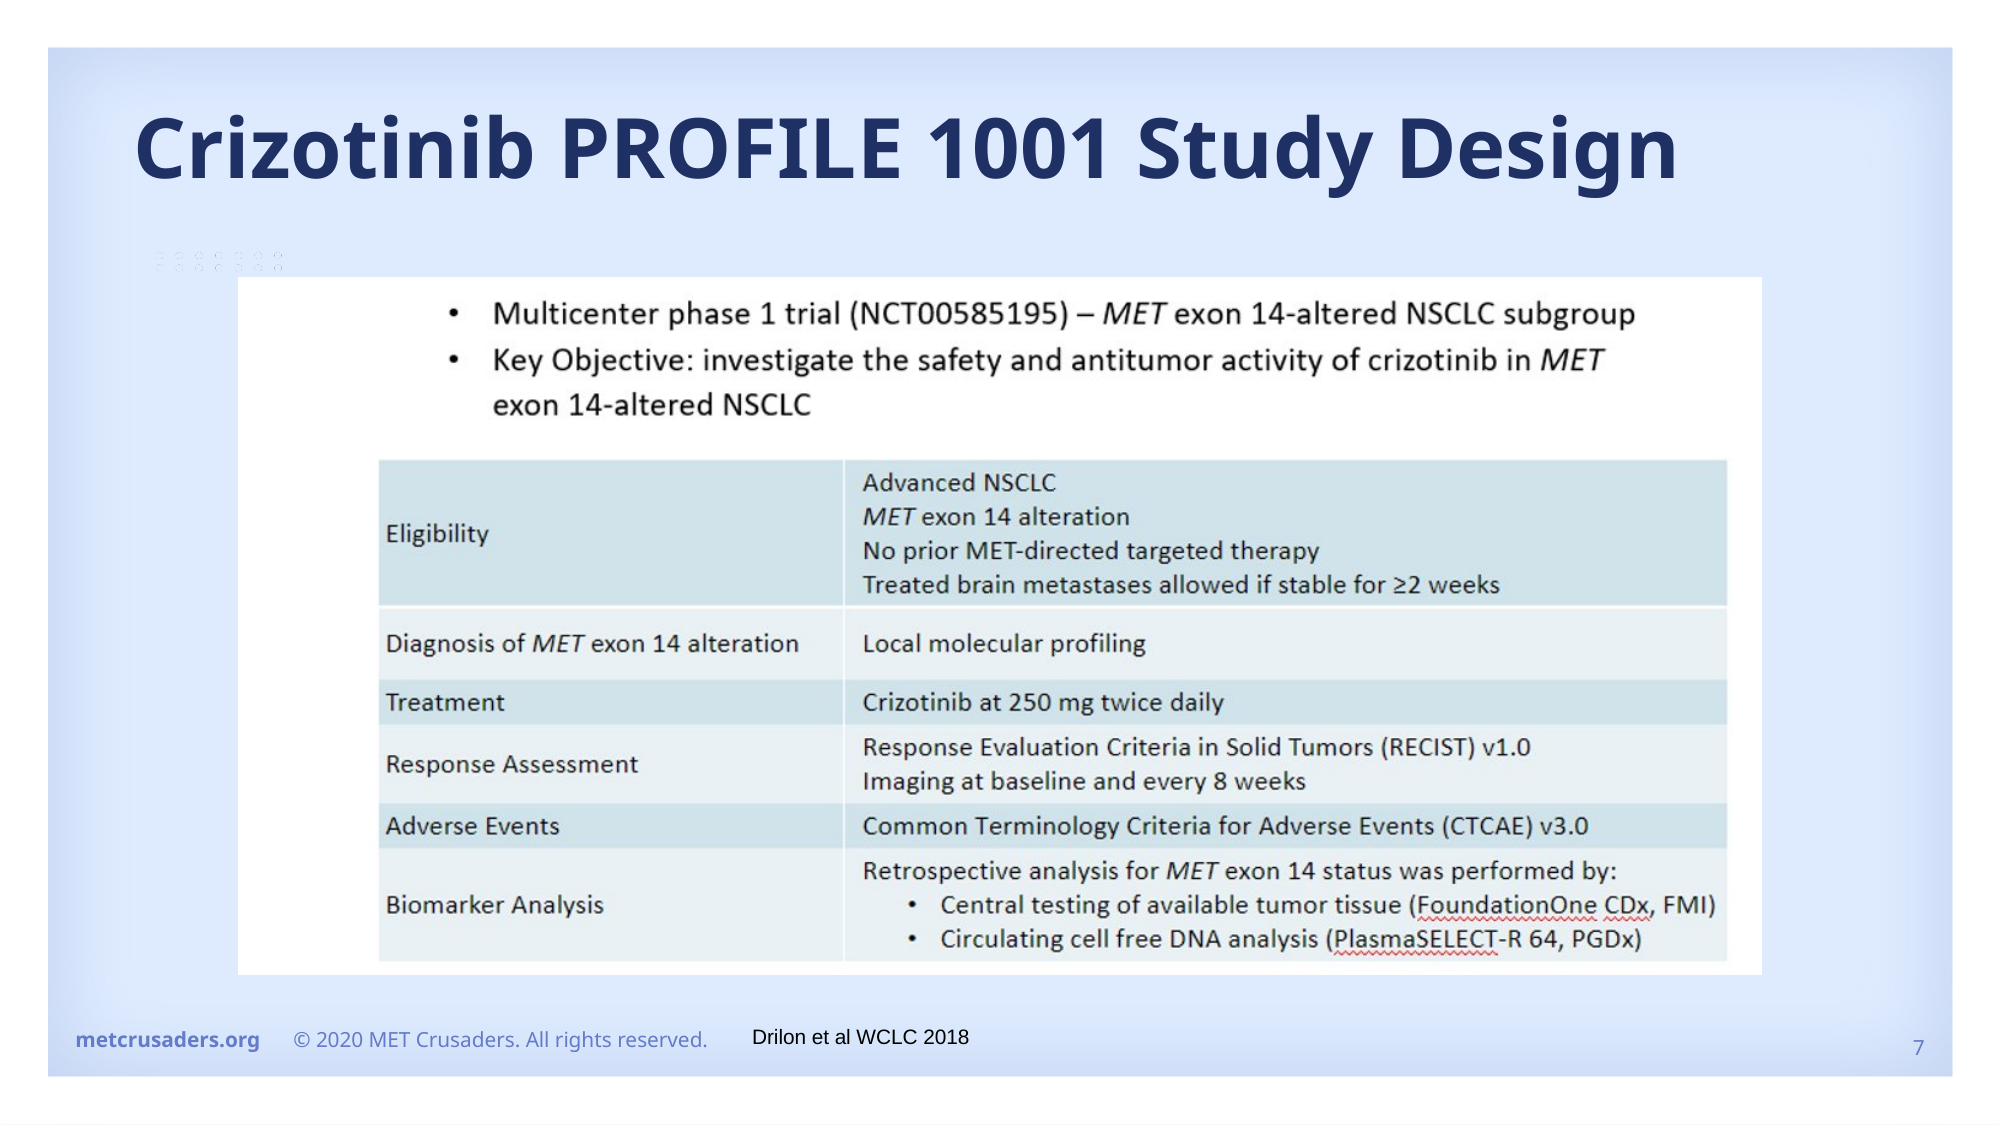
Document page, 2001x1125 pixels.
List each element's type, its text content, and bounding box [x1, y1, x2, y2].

text_box Drilon et al WCLC 2018 [737, 1016, 1491, 1125]
picture [0, 0, 2001, 1125]
title Crizotinib PROFILE 1001 Study Design [119, 0, 1845, 204]
